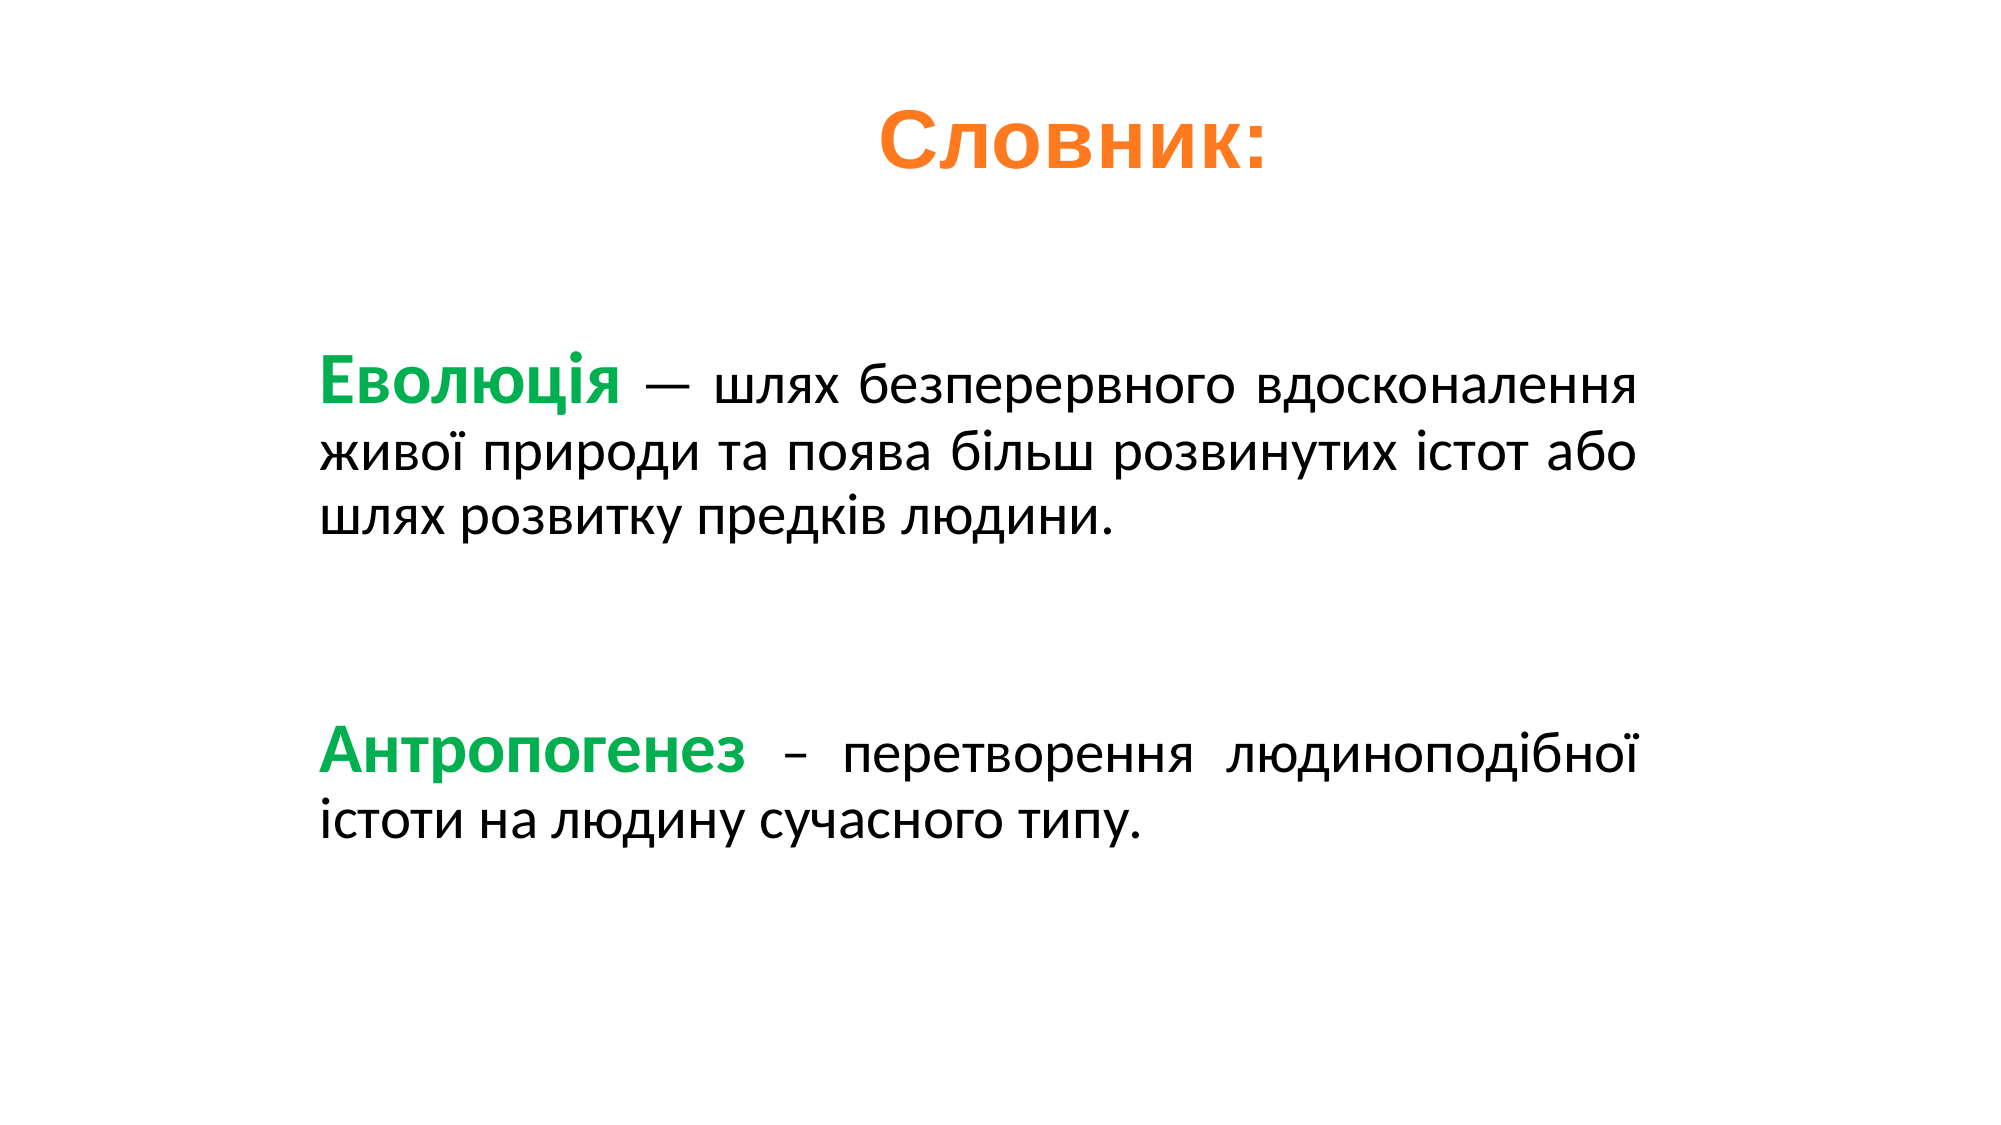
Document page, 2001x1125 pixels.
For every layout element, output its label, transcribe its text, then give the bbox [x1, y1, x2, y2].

text_box Словник: [586, 78, 1563, 193]
list Еволюція — шлях безперервного вдосконалення живої природи та поява більш розвинутих істот або шлях розвитку предків людини. Антропогенез – перетворення людиноподібної істоти на людину сучасного типу. [304, 332, 1655, 916]
